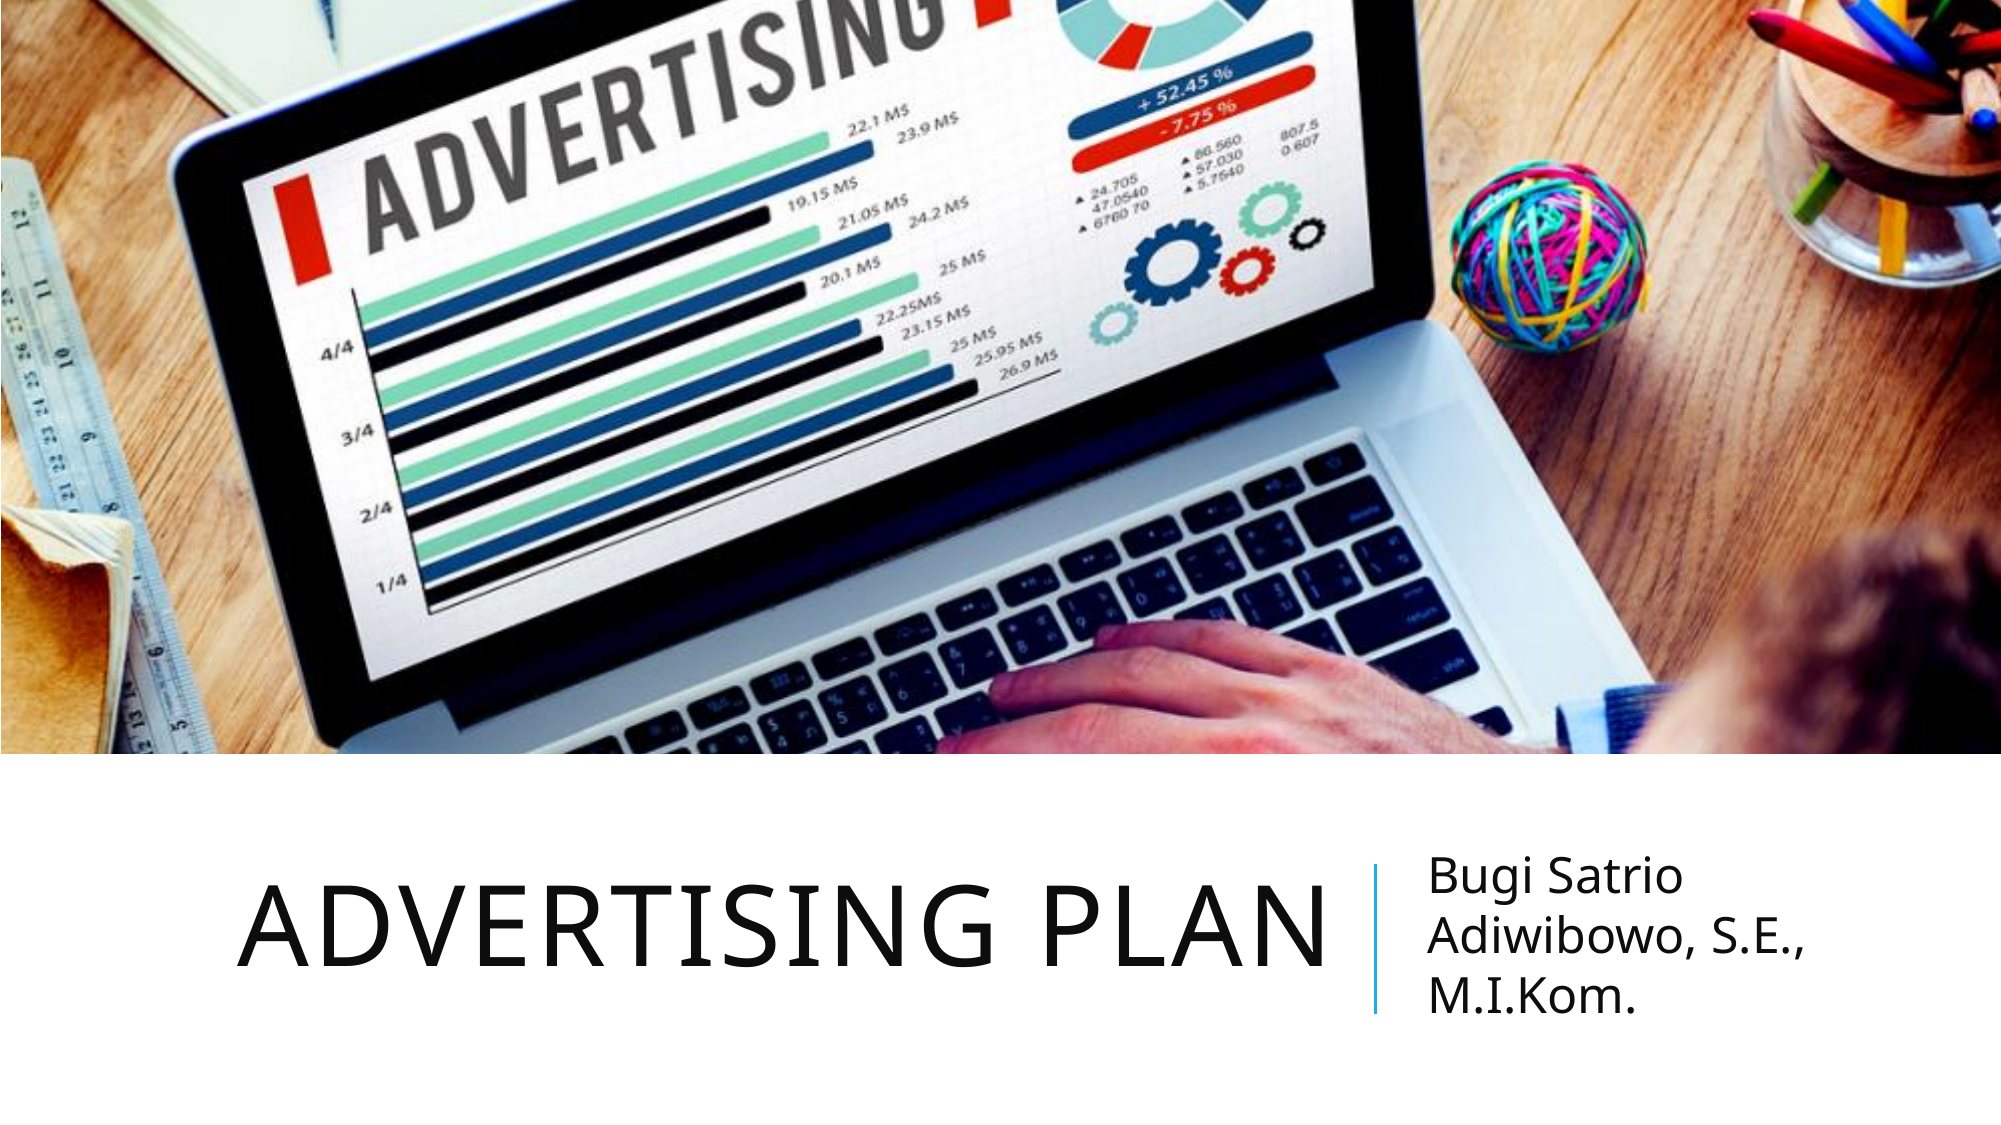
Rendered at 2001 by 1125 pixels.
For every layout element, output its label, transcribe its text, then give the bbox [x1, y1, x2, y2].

list Bugi Satrio Adiwibowo, S.E., M.I.Kom. [1412, 813, 1938, 1054]
title Advertising Plan [75, 813, 1350, 1054]
picture [0, 0, 2001, 754]
